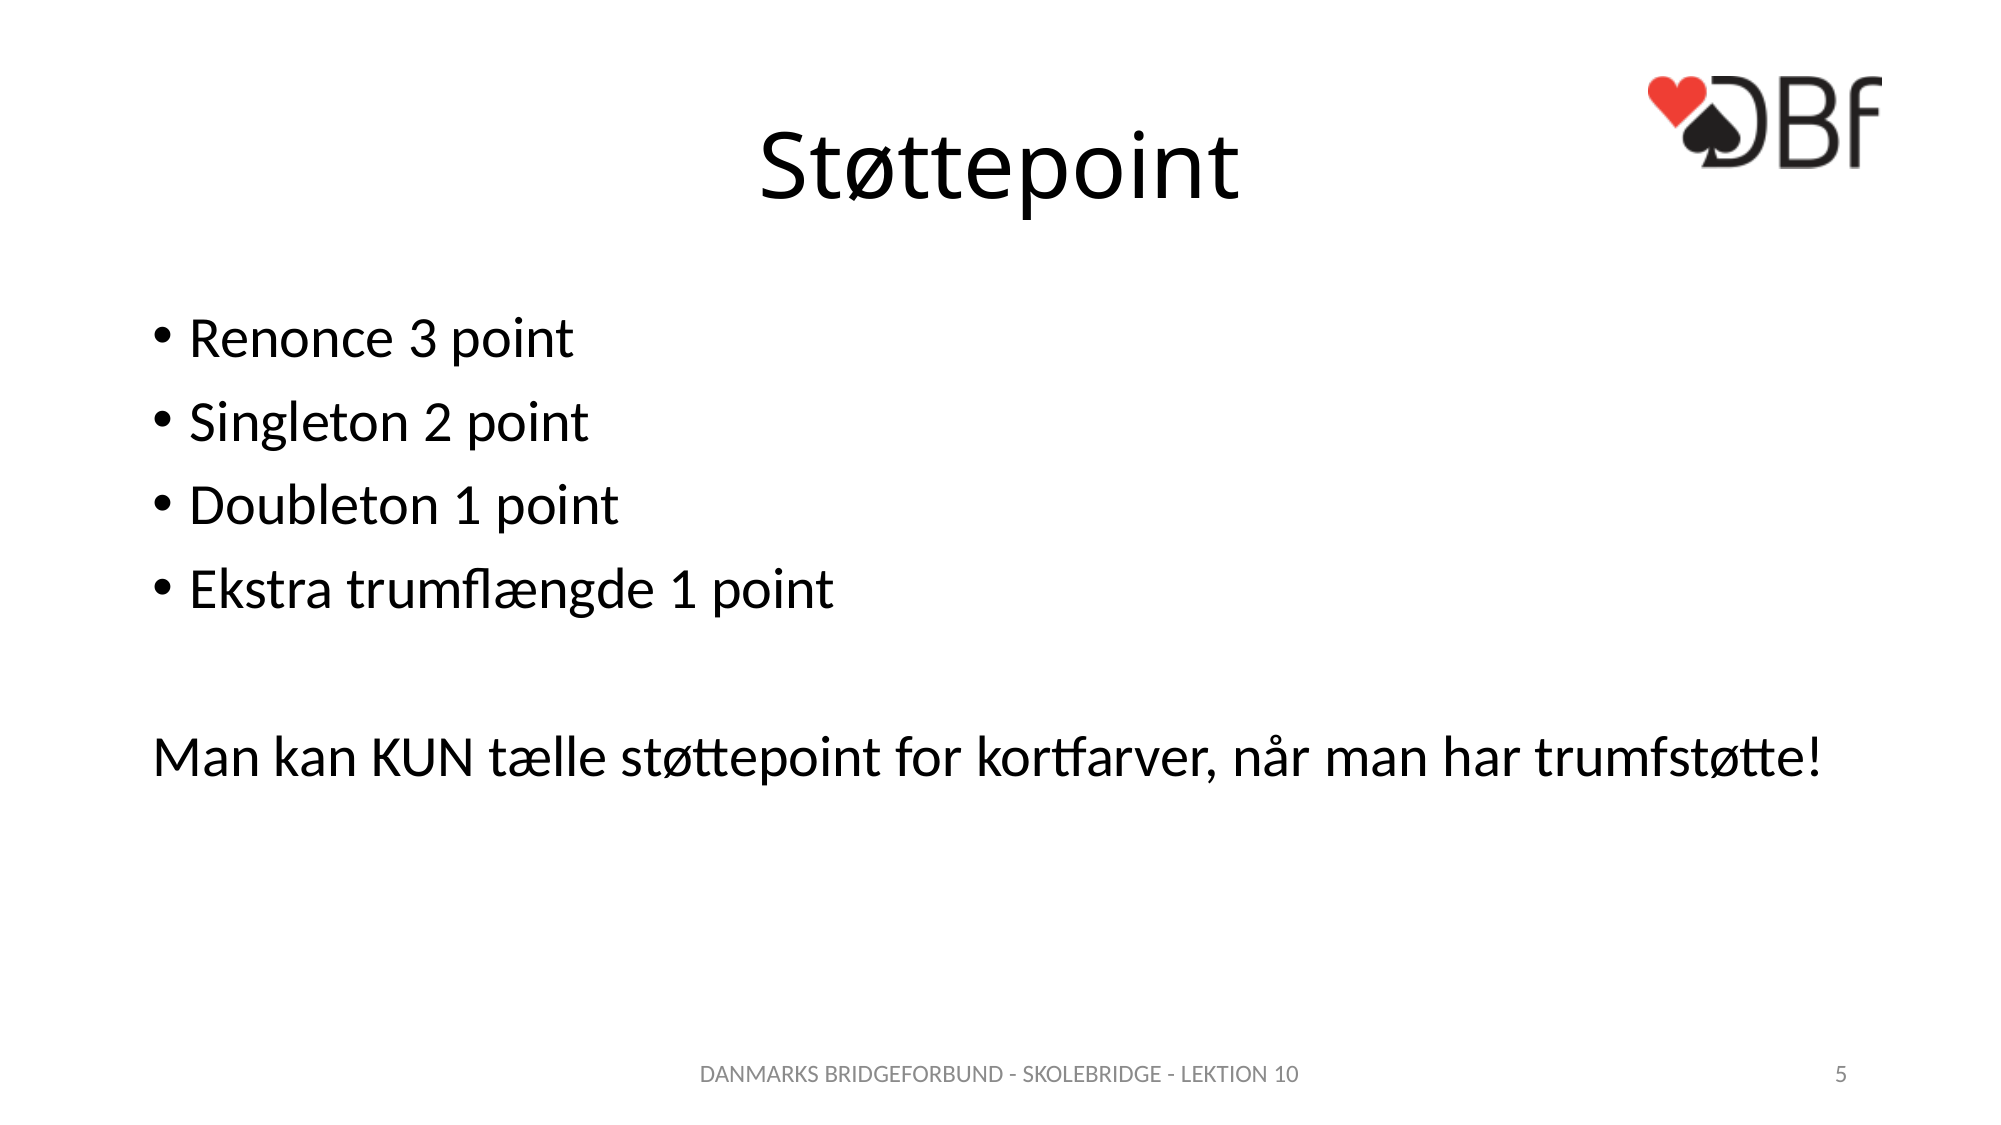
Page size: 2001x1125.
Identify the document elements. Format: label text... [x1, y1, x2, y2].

footer DANMARKS BRIDGEFORBUND - SKOLEBRIDGE - LEKTION 10 [662, 1042, 1338, 1103]
slide_number 5 [1412, 1042, 1863, 1103]
list Renonce 3 point Singleton 2 point Doubleton 1 point Ekstra trumflængde 1 point Man kan KUN tælle støttepoint for kortfarver, når man har trumfstøtte! [137, 299, 1863, 1014]
picture [1648, 76, 1882, 169]
title Støttepoint [137, 59, 1863, 278]
